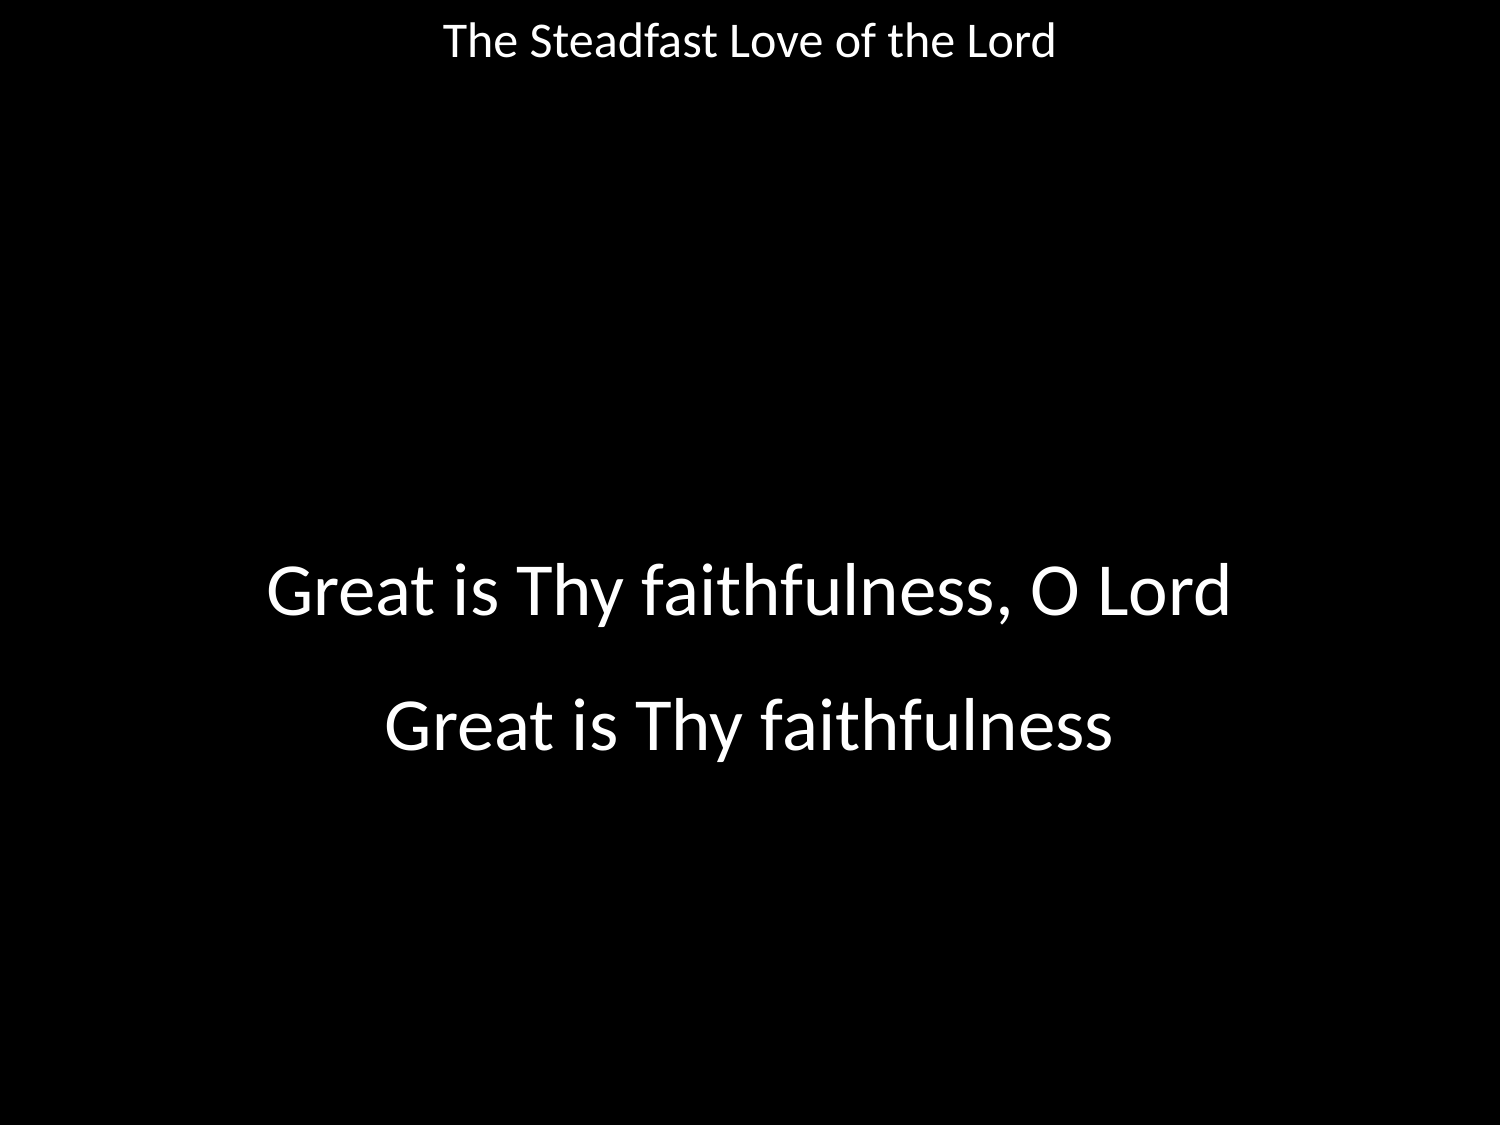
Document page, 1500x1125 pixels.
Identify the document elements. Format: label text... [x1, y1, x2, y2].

list The Steadfast Love of the Lord [0, 0, 1500, 75]
list Great is Thy faithfulness, O Lord Great is Thy faithfulness [0, 149, 1500, 1110]
